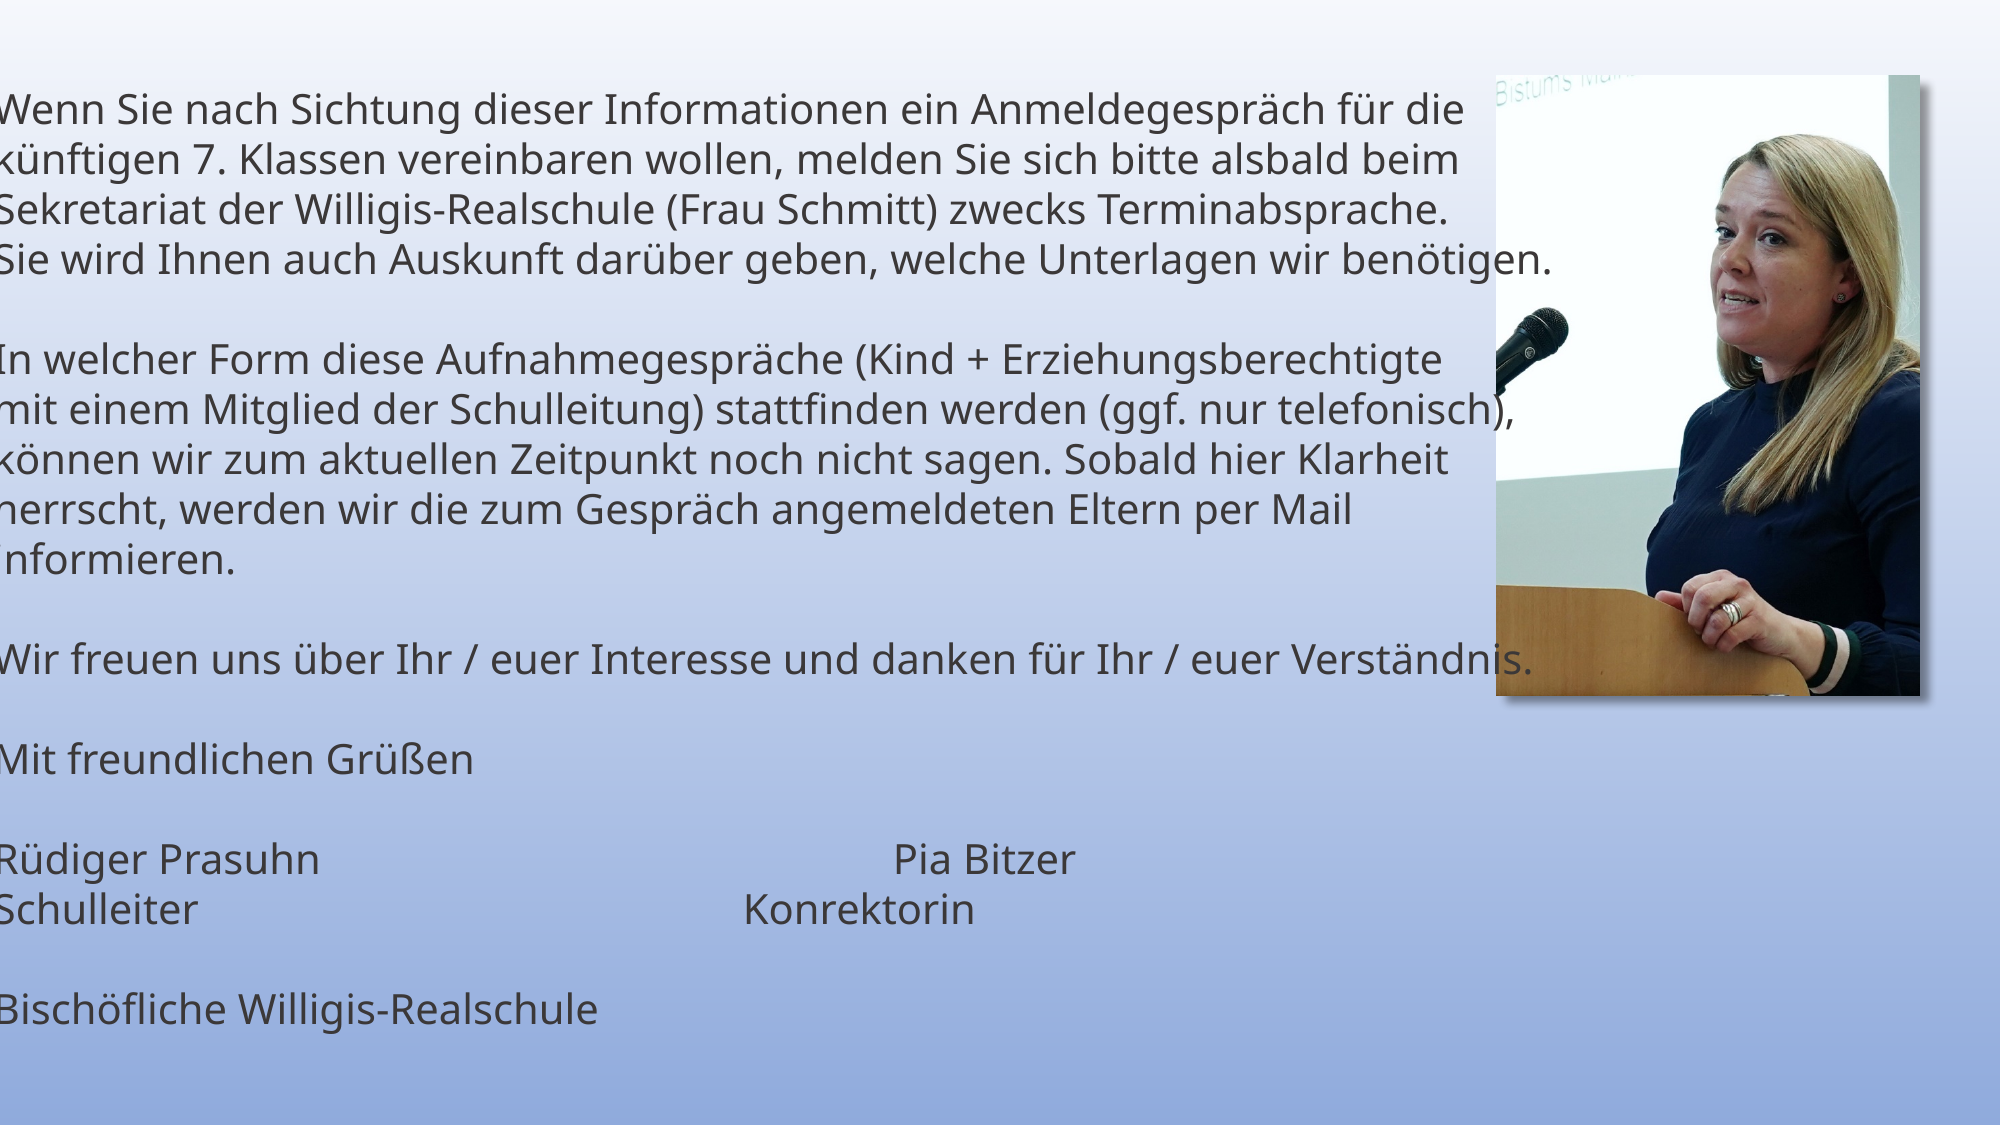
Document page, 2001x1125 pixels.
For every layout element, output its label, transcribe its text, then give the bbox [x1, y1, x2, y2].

picture [1496, 75, 1920, 696]
text_box Wenn Sie nach Sichtung dieser Informationen ein Anmeldegespräch für die künftigen 7. Klassen vereinbaren wollen, melden Sie sich bitte alsbald beim Sekretariat der Willigis-Realschule (Frau Schmitt) zwecks Terminabsprache. Sie wird Ihnen auch Auskunft darüber geben, welche Unterlagen wir benötigen. In welcher Form diese Aufnahmegespräche (Kind + Erziehungsberechtigte mit einem Mitglied der Schulleitung) stattfinden werden (ggf. nur telefonisch), können wir zum aktuellen Zeitpunkt noch nicht sagen. Sobald hier Klarheit herrscht, werden wir die zum Gespräch angemeldeten Eltern per Mail informieren. Wir freuen uns über Ihr / euer Interesse und danken für Ihr / euer Verständnis. Mit freundlichen Grüßen Rüdiger Prasuhn Pia Bitzer Schulleiter Konrektorin Bischöfliche Willigis-Realschule [0, 75, 1580, 1041]
